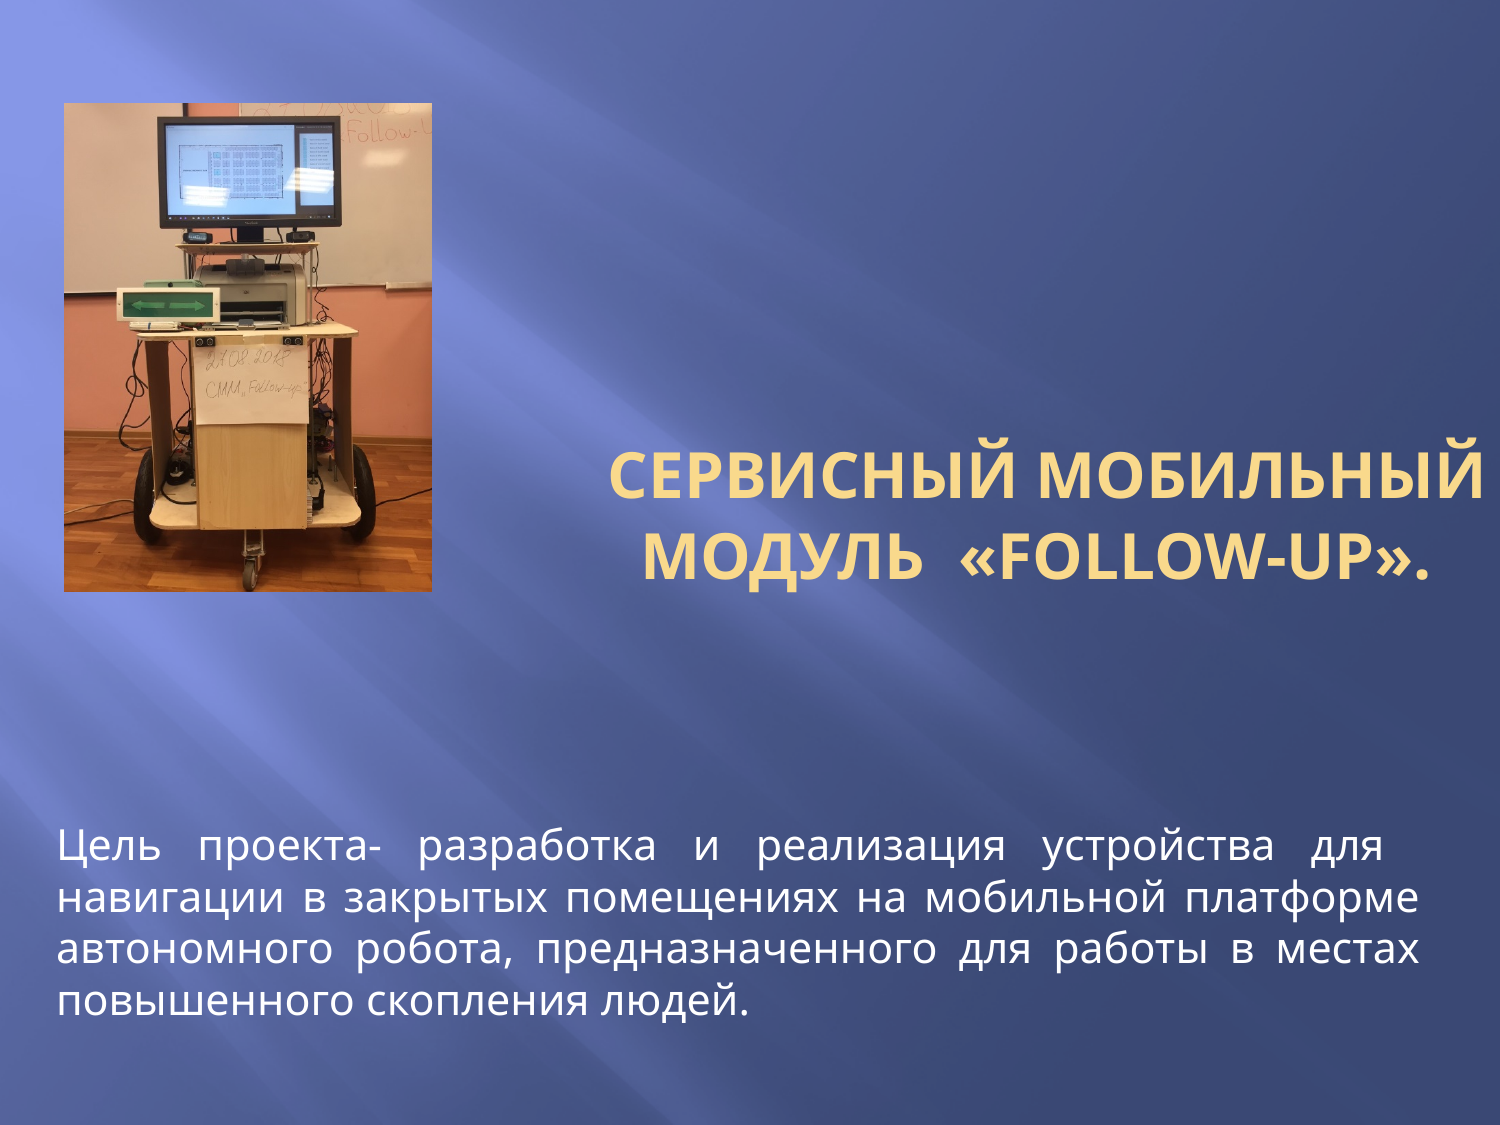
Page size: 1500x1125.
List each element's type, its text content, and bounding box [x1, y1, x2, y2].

picture [64, 103, 432, 592]
subtitle Цель проекта- разработка и реализация устройства для навигации в закрытых помещениях на мобильной платформе автономного робота, предназначенного для работы в местах повышенного скопления людей. [41, 810, 1436, 1035]
title Сервисный Мобильный Модуль «Follow-up». [572, 409, 1500, 592]
